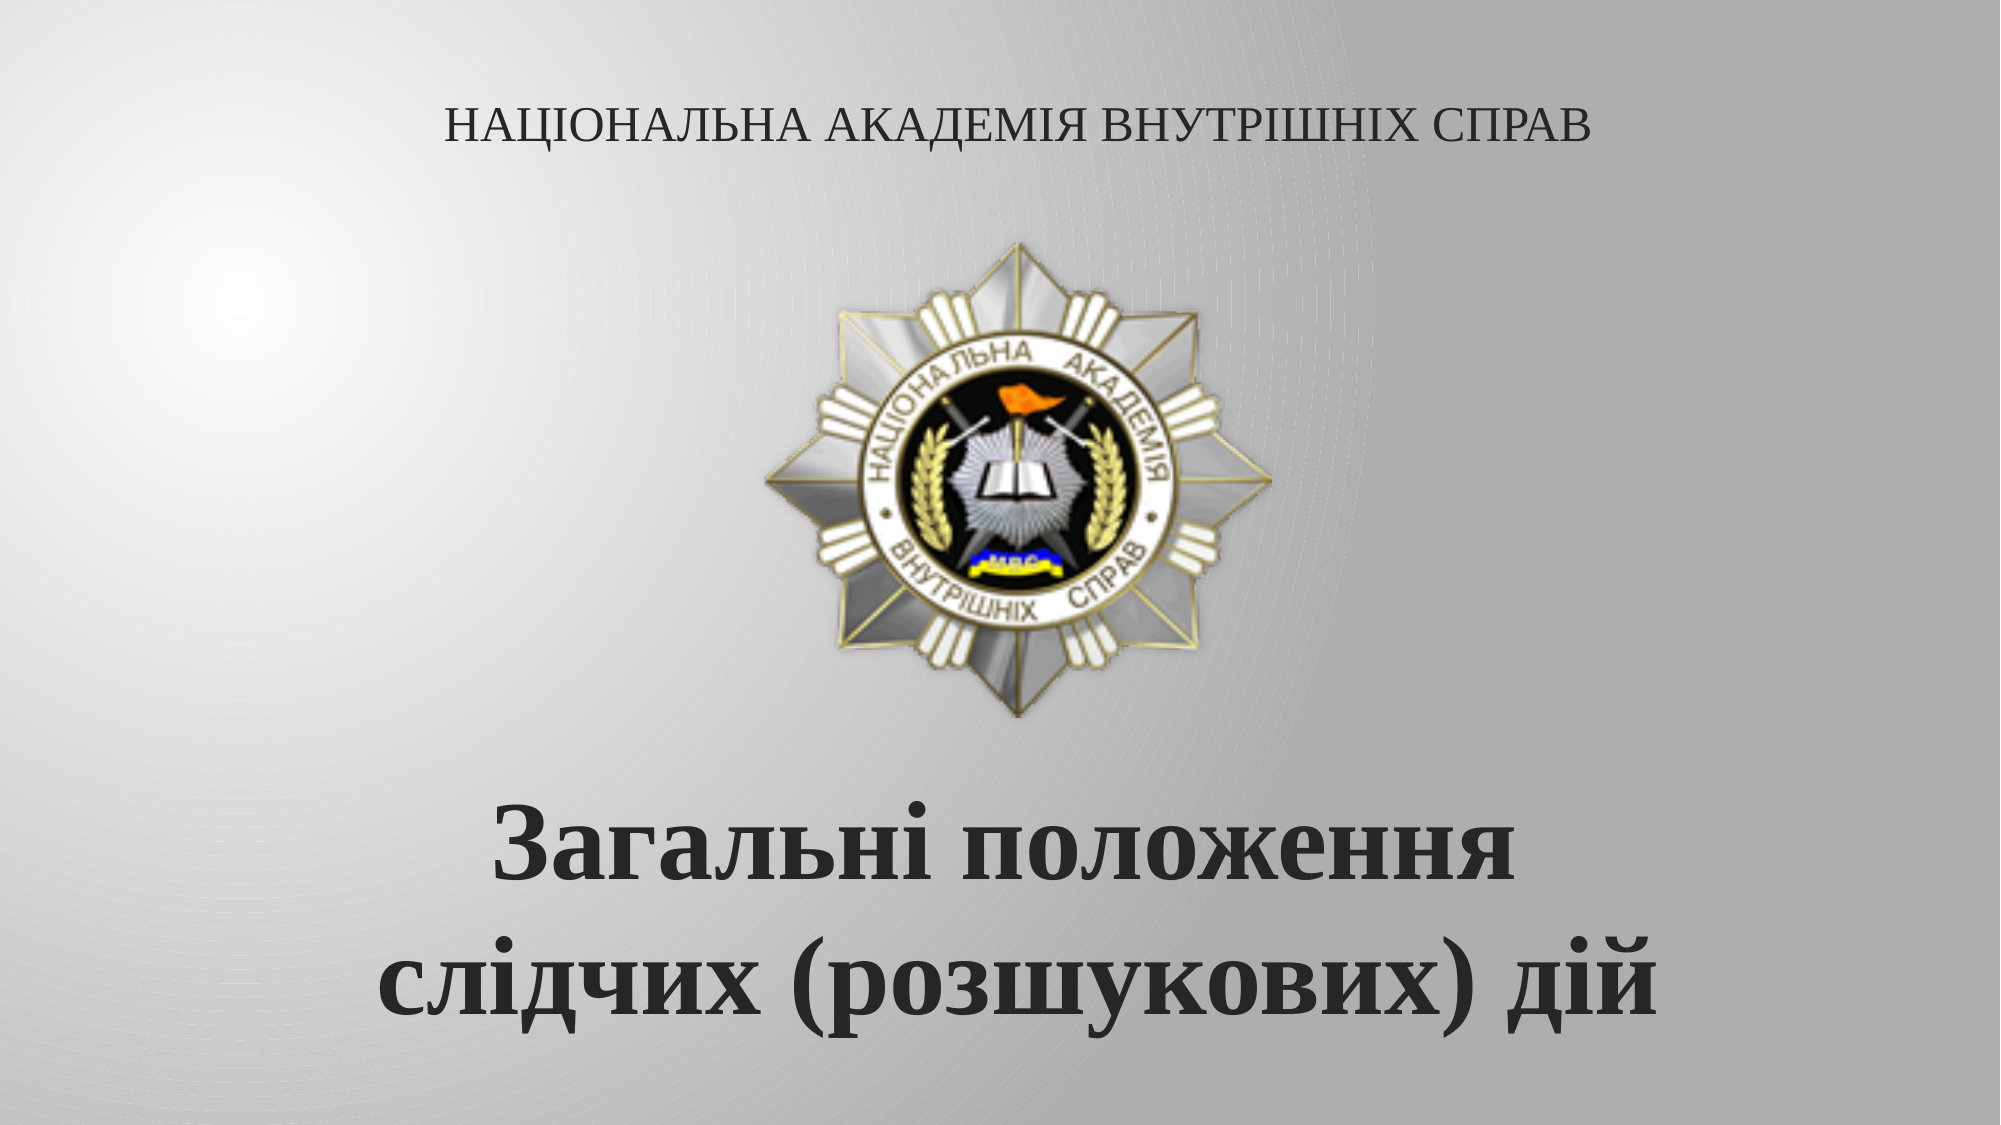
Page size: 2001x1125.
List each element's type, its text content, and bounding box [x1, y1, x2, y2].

list НАЦІОНАЛЬНА АКАДЕМІЯ ВНУТРІШНІХ СПРАВ [256, 83, 1781, 243]
picture [764, 242, 1272, 718]
list Загальні положення слідчих (розшукових) дій [256, 759, 1781, 1062]
